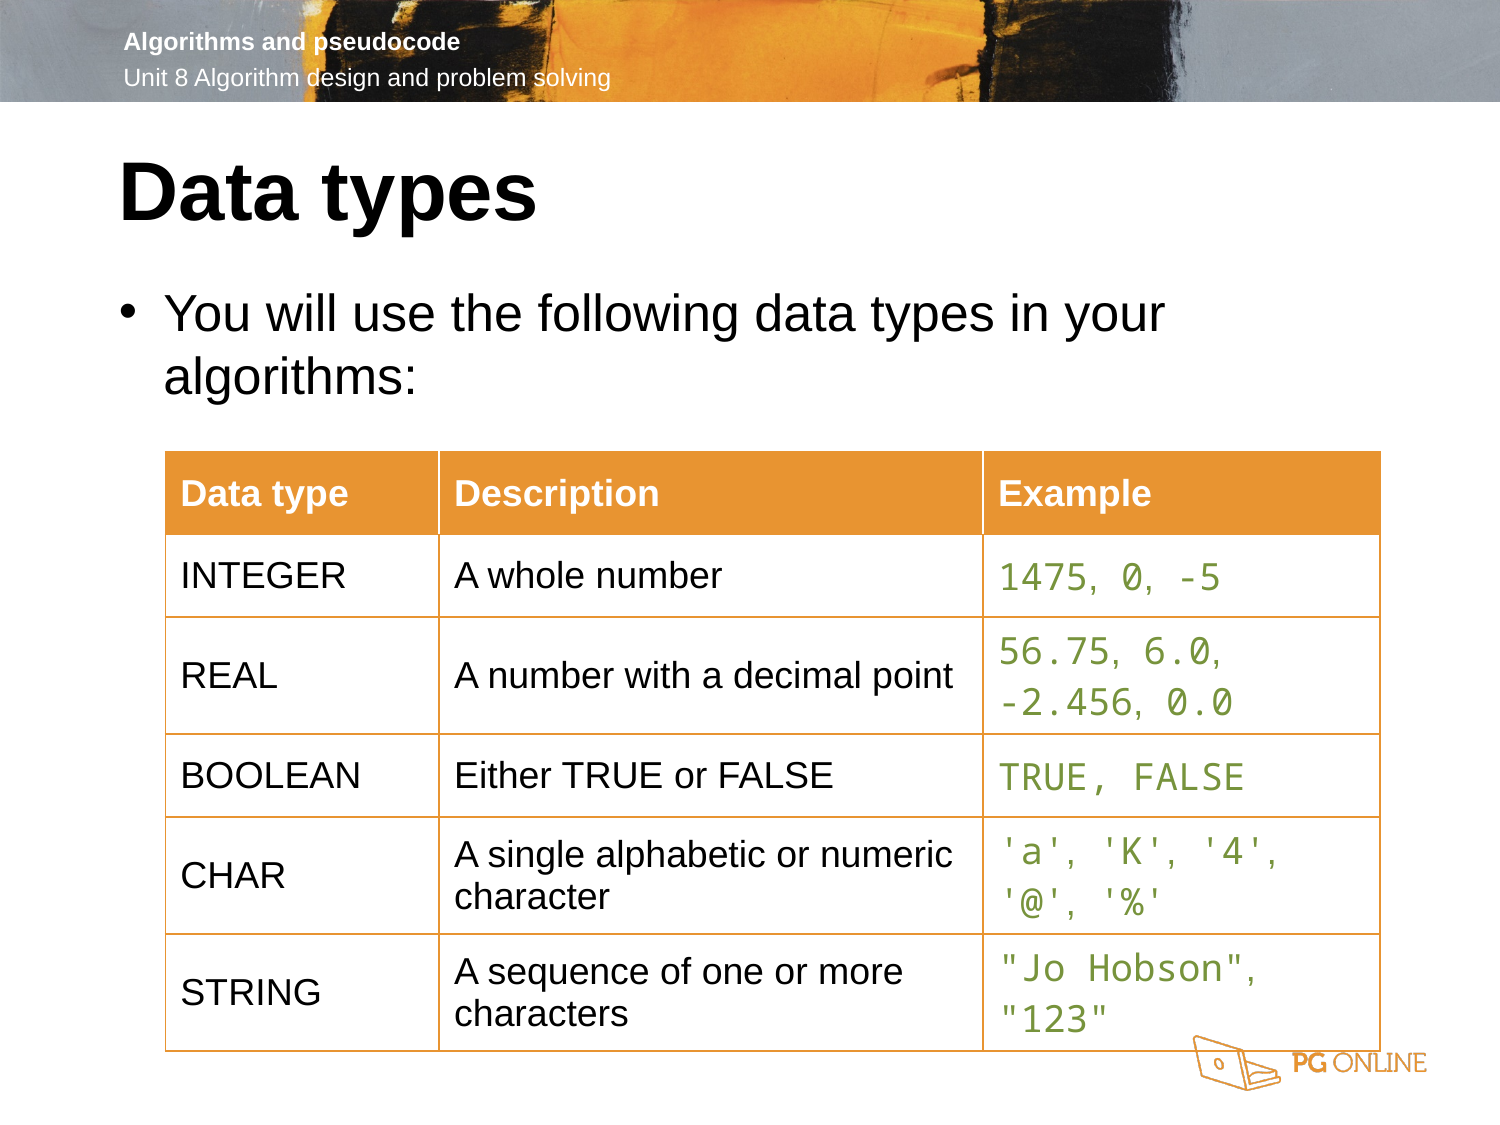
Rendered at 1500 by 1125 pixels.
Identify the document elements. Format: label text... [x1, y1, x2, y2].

table_cell A whole number [440, 535, 982, 616]
table_cell "Jo Hobson", "123" [984, 935, 1379, 1050]
table_cell STRING [166, 935, 438, 1050]
table_cell A sequence of one or more characters [440, 935, 982, 1050]
table_cell BOOLEAN [166, 735, 438, 816]
list You will use the following data types in your algorithms: [118, 279, 1398, 847]
table_cell 'a', 'K', '4', '@', '%' [984, 818, 1379, 933]
table_cell 56.75, 6.0, -2.456, 0.0 [984, 618, 1379, 733]
table_cell A number with a decimal point [440, 618, 982, 733]
picture [1192, 1035, 1427, 1091]
list Data types [118, 148, 1401, 259]
table_header Data type [166, 453, 438, 534]
table_cell INTEGER [166, 535, 438, 616]
table_cell A single alphabetic or numeric character [440, 818, 982, 933]
table_cell CHAR [166, 818, 438, 933]
table_cell REAL [166, 618, 438, 733]
table_cell 1475, 0, -5 [984, 535, 1379, 616]
table_cell TRUE, FALSE [984, 735, 1379, 816]
table_header Example [984, 453, 1379, 534]
table_cell Either TRUE or FALSE [440, 735, 982, 816]
picture [0, 0, 1500, 102]
table_header Description [440, 453, 982, 534]
